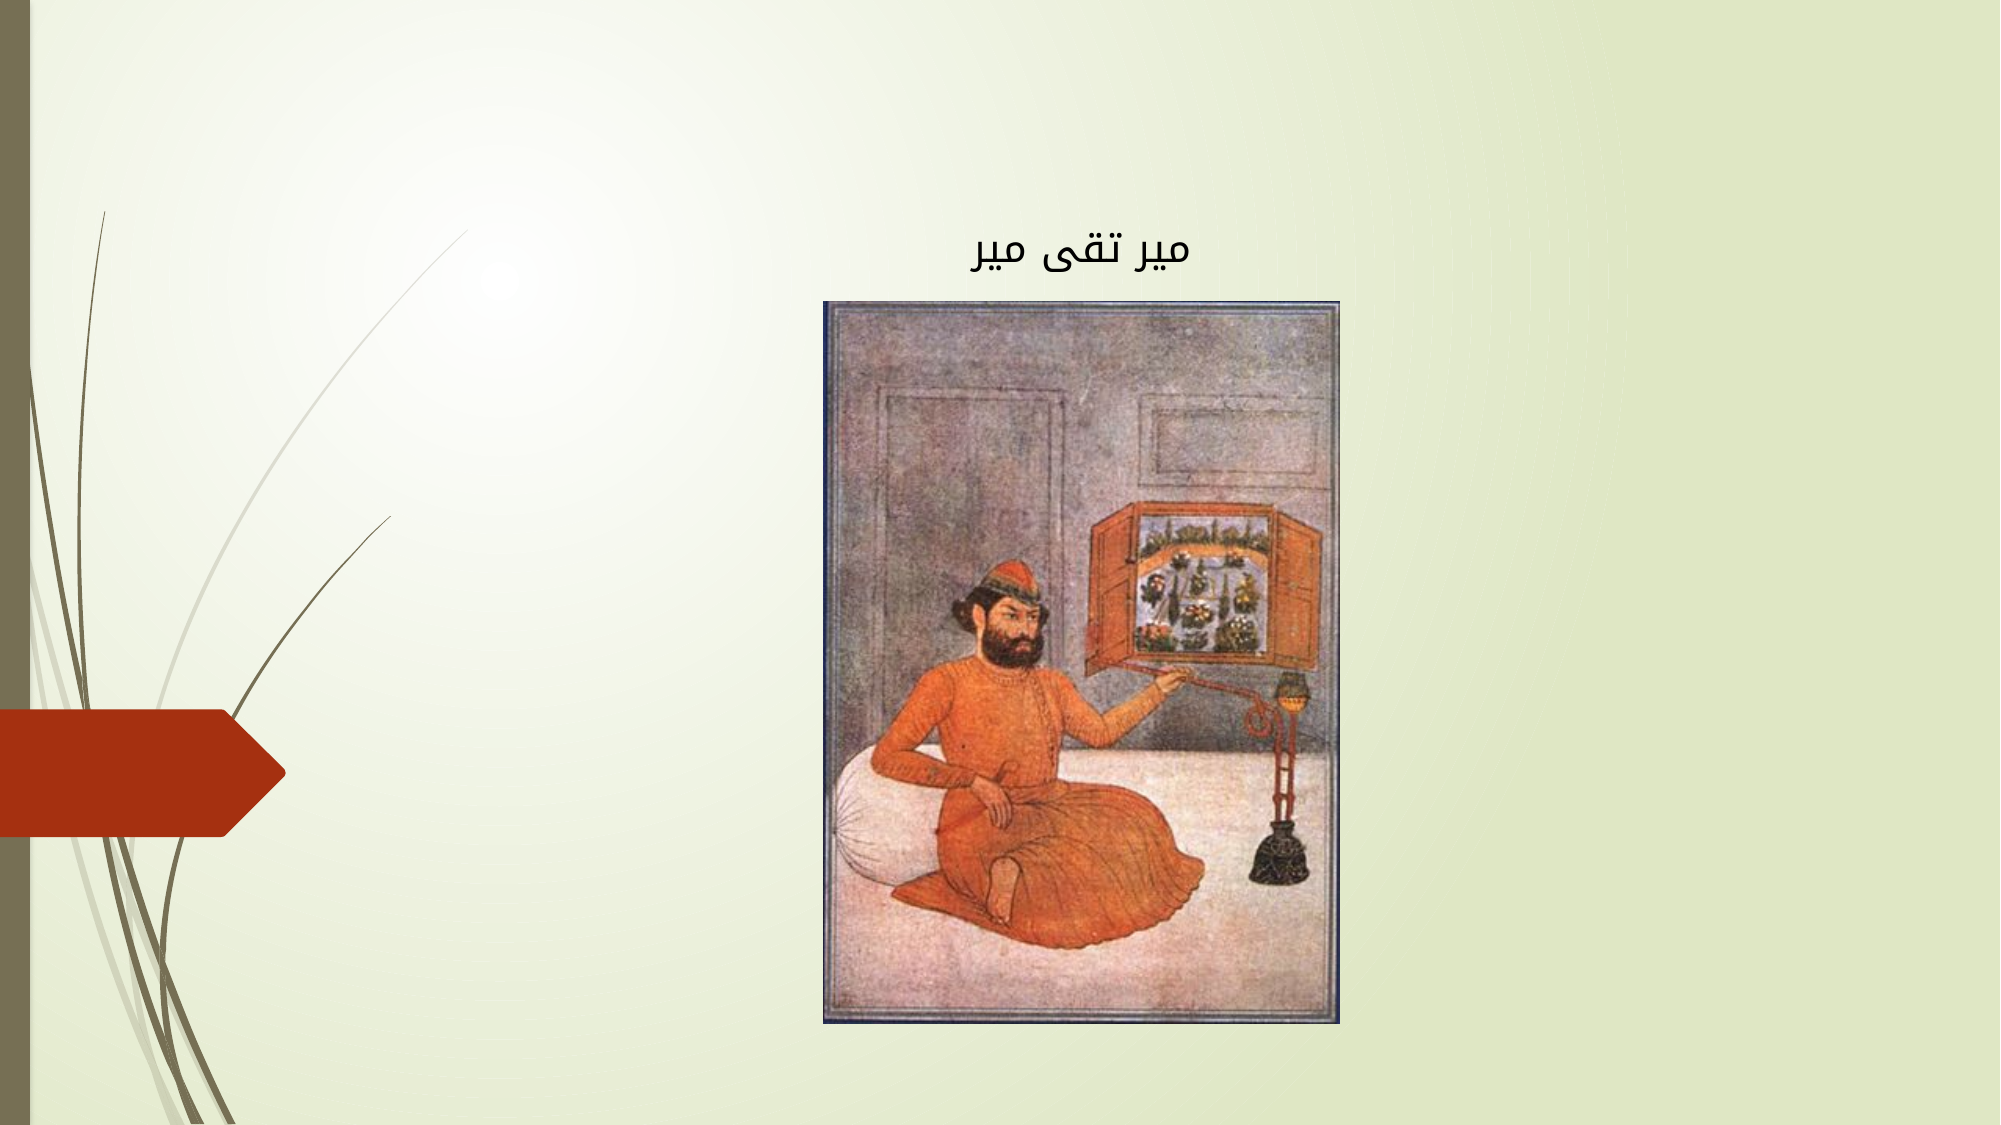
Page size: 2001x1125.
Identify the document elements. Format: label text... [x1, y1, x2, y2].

picture [823, 301, 1340, 1025]
subtitle مير تقی میر [350, 213, 1813, 391]
